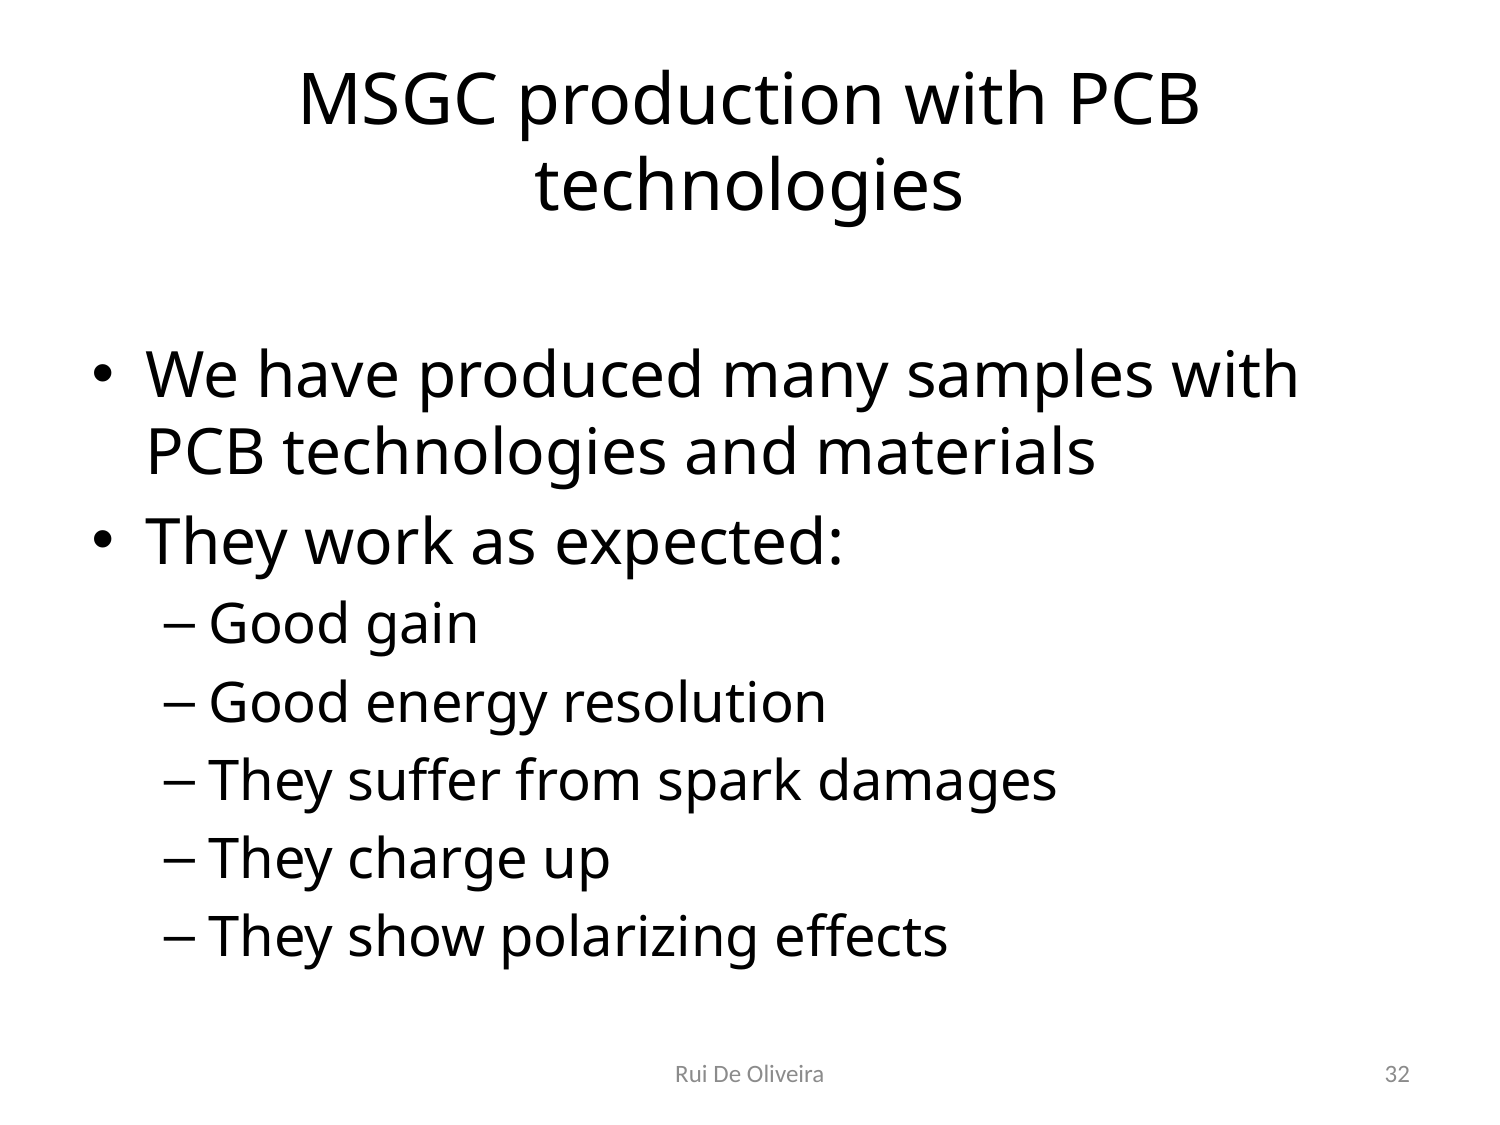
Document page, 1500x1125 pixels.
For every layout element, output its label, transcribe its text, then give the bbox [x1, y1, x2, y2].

title MSGC production with PCB technologies [75, 45, 1425, 233]
footer Rui De Oliveira [512, 1042, 988, 1103]
list We have produced many samples with PCB technologies and materials They work as expected: Good gain Good energy resolution They suffer from spark damages They charge up They show polarizing effects [76, 326, 1427, 1069]
slide_number 32 [1074, 1042, 1425, 1103]
